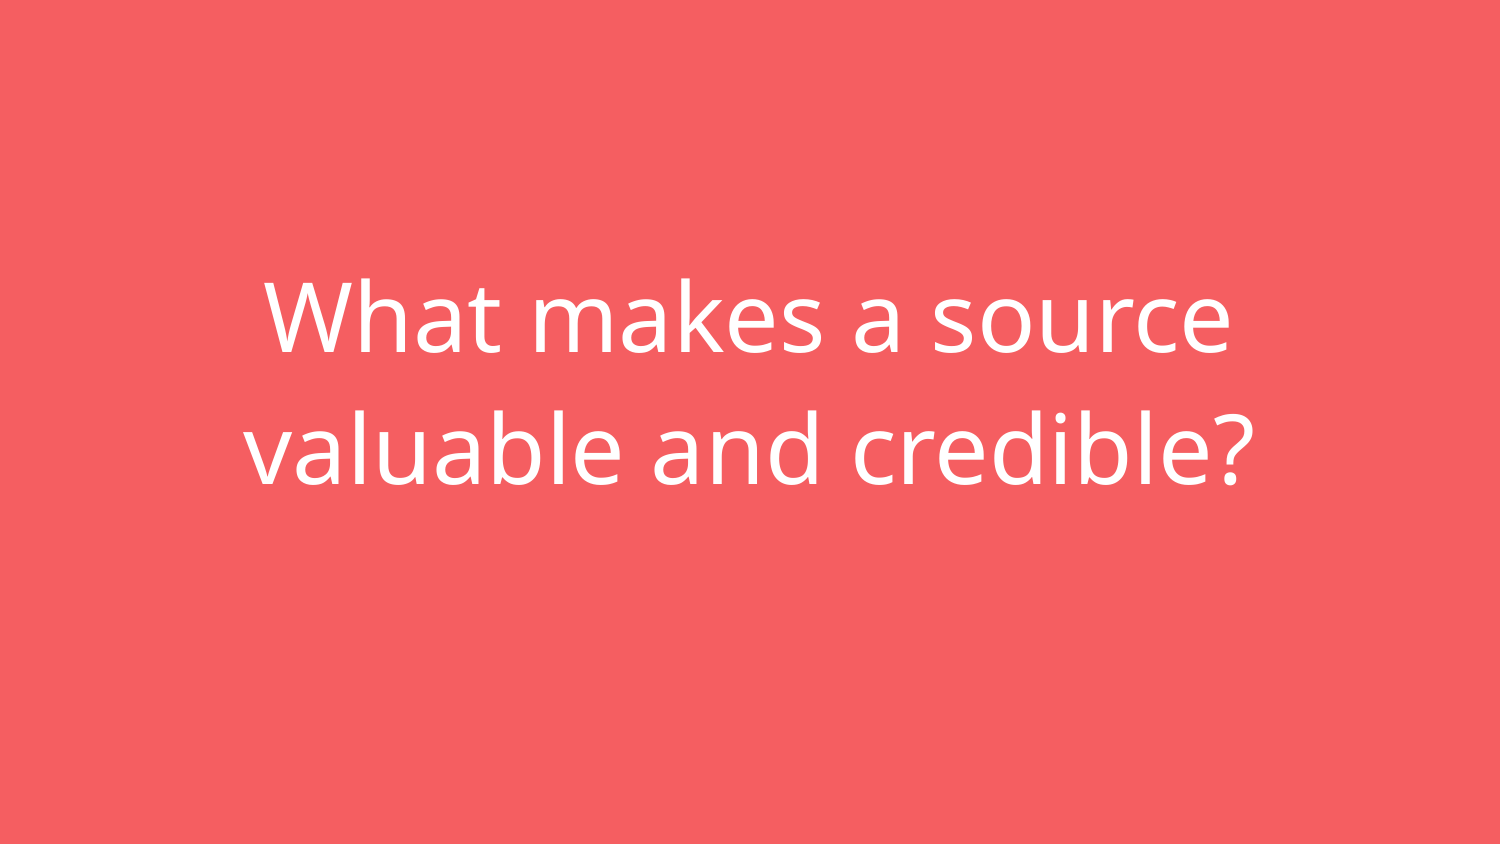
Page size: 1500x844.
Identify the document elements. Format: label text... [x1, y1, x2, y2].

title What makes a source valuable and credible? [83, 233, 1417, 529]
